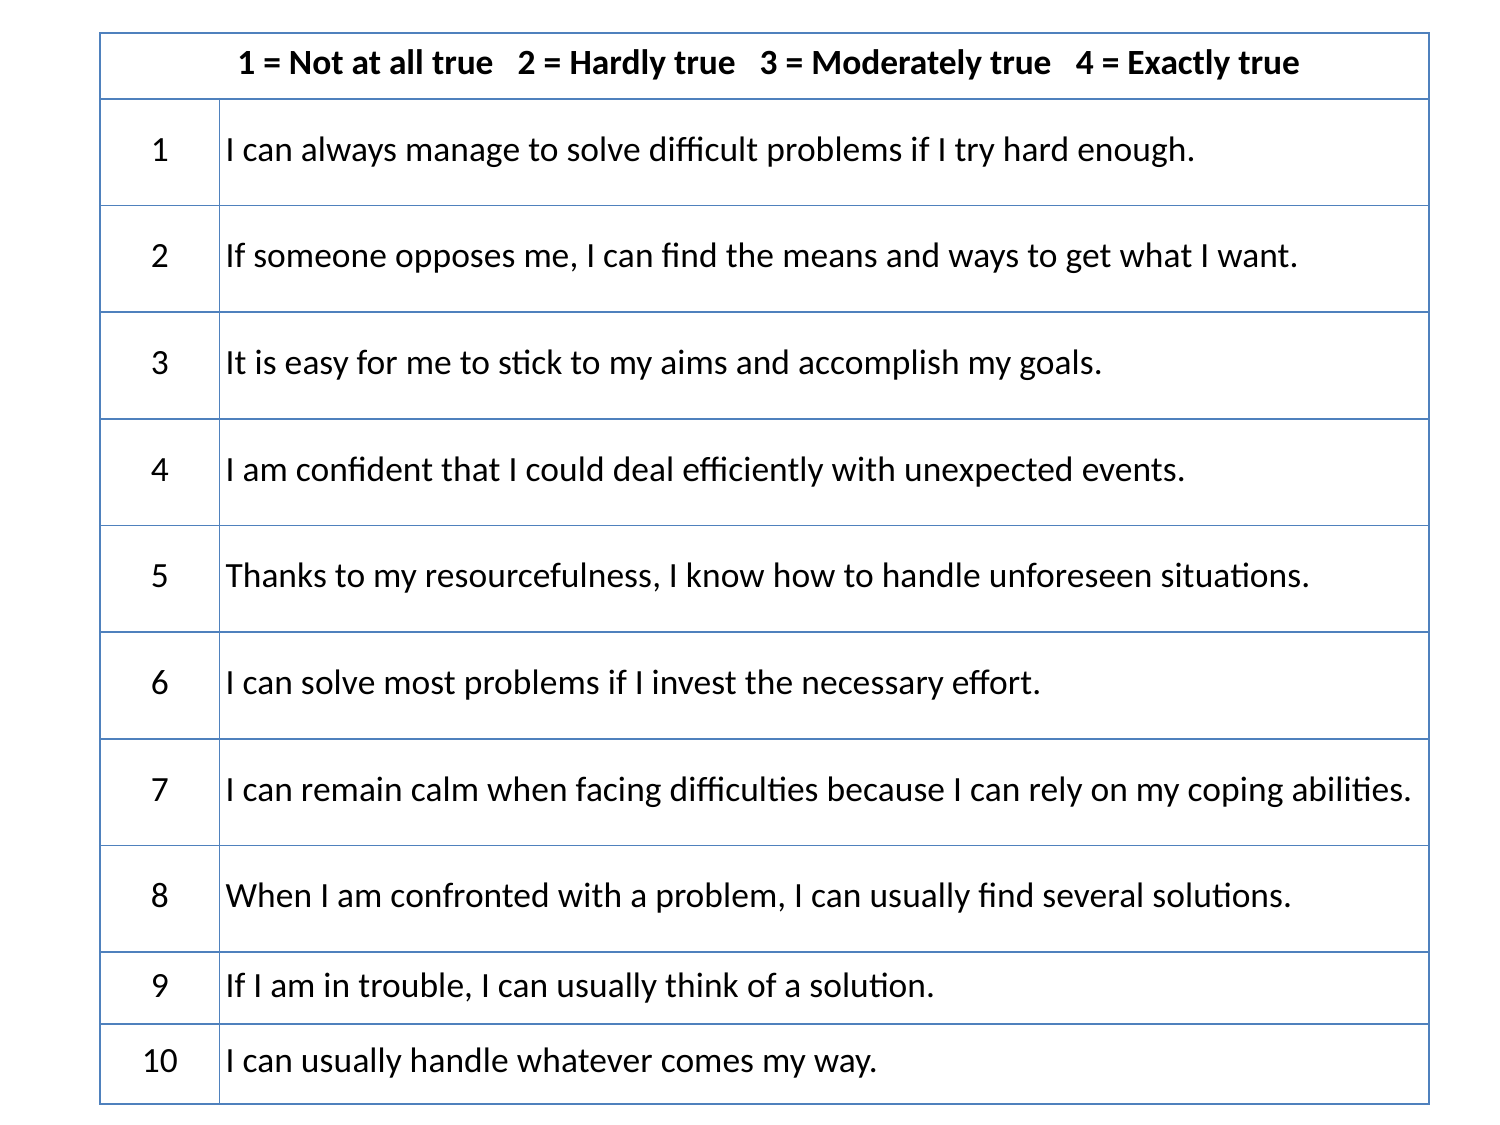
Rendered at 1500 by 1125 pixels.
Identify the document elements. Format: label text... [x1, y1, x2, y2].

table_cell If someone opposes me, I can find the means and ways to get what I want. [220, 206, 1428, 311]
table_cell I can always manage to solve difficult problems if I try hard enough. [220, 100, 1428, 205]
table_cell I am confident that I could deal efficiently with unexpected events. [220, 420, 1428, 525]
table_cell 8 [101, 846, 219, 951]
table_header 1 = Not at all true 2 = Hardly true 3 = Moderately true 4 = Exactly true [101, 34, 1428, 98]
table_cell 3 [101, 313, 219, 418]
table_cell When I am confronted with a problem, I can usually find several solutions. [220, 846, 1428, 951]
table_cell 1 [101, 100, 219, 205]
table_cell 4 [101, 420, 219, 525]
table_cell 6 [101, 633, 219, 738]
table_cell 5 [101, 526, 219, 631]
table_cell I can remain calm when facing difficulties because I can rely on my coping abilities. [220, 740, 1428, 845]
table_cell 9 [101, 953, 219, 1023]
table_cell 10 [101, 1025, 219, 1103]
table_cell 7 [101, 740, 219, 845]
table_cell Thanks to my resourcefulness, I know how to handle unforeseen situations. [220, 526, 1428, 631]
table_cell If I am in trouble, I can usually think of a solution. [220, 953, 1428, 1023]
table_cell 2 [101, 206, 219, 311]
table_cell I can usually handle whatever comes my way. [220, 1025, 1428, 1103]
table_cell It is easy for me to stick to my aims and accomplish my goals. [220, 313, 1428, 418]
table_cell I can solve most problems if I invest the necessary effort. [220, 633, 1428, 738]
